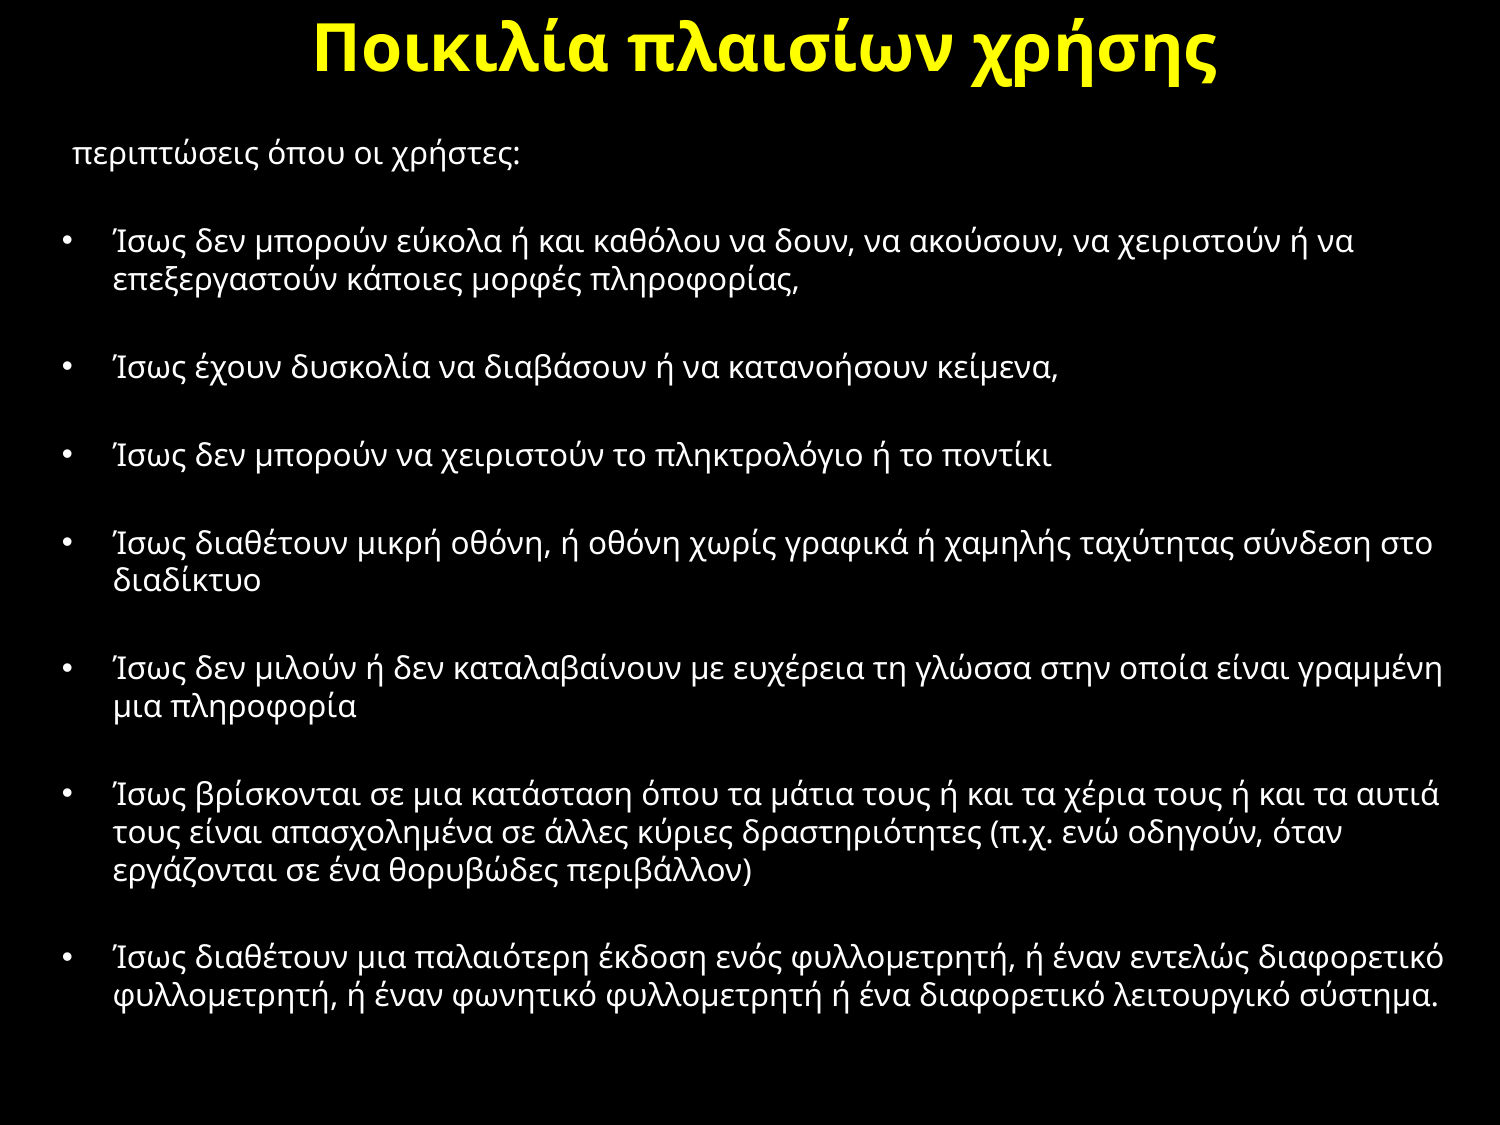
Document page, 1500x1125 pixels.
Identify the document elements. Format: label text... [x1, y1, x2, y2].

list περιπτώσεις όπου οι χρήστες: Ίσως δεν μπορούν εύκολα ή και καθόλου να δουν, να ακούσουν, να χειριστούν ή να επεξεργαστούν κάποιες μορφές πληροφορίας, Ίσως έχουν δυσκολία να διαβάσουν ή να κατανοήσουν κείμενα, Ίσως δεν μπορούν να χειριστούν το πληκτρολόγιο ή το ποντίκι Ίσως διαθέτουν μικρή οθόνη, ή οθόνη χωρίς γραφικά ή χαμηλής ταχύτητας σύνδεση στο διαδίκτυο Ίσως δεν μιλούν ή δεν καταλαβαίνουν με ευχέρεια τη γλώσσα στην οποία είναι γραμμένη μια πληροφορία Ίσως βρίσκονται σε μια κατάσταση όπου τα μάτια τους ή και τα χέρια τους ή και τα αυτιά τους είναι απασχολημένα σε άλλες κύριες δραστηριότητες (π.χ. ενώ οδηγούν, όταν εργάζονται σε ένα θορυβώδες περιβάλλον) Ίσως διαθέτουν μια παλαιότερη έκδοση ενός φυλλομετρητή, ή έναν εντελώς διαφορετικό φυλλομετρητή, ή έναν φωνητικό φυλλομετρητή ή ένα διαφορετικό λειτουργικό σύστημα. [46, 125, 1477, 1125]
title Ποικιλία πλαισίων χρήσης [46, 0, 1500, 91]
